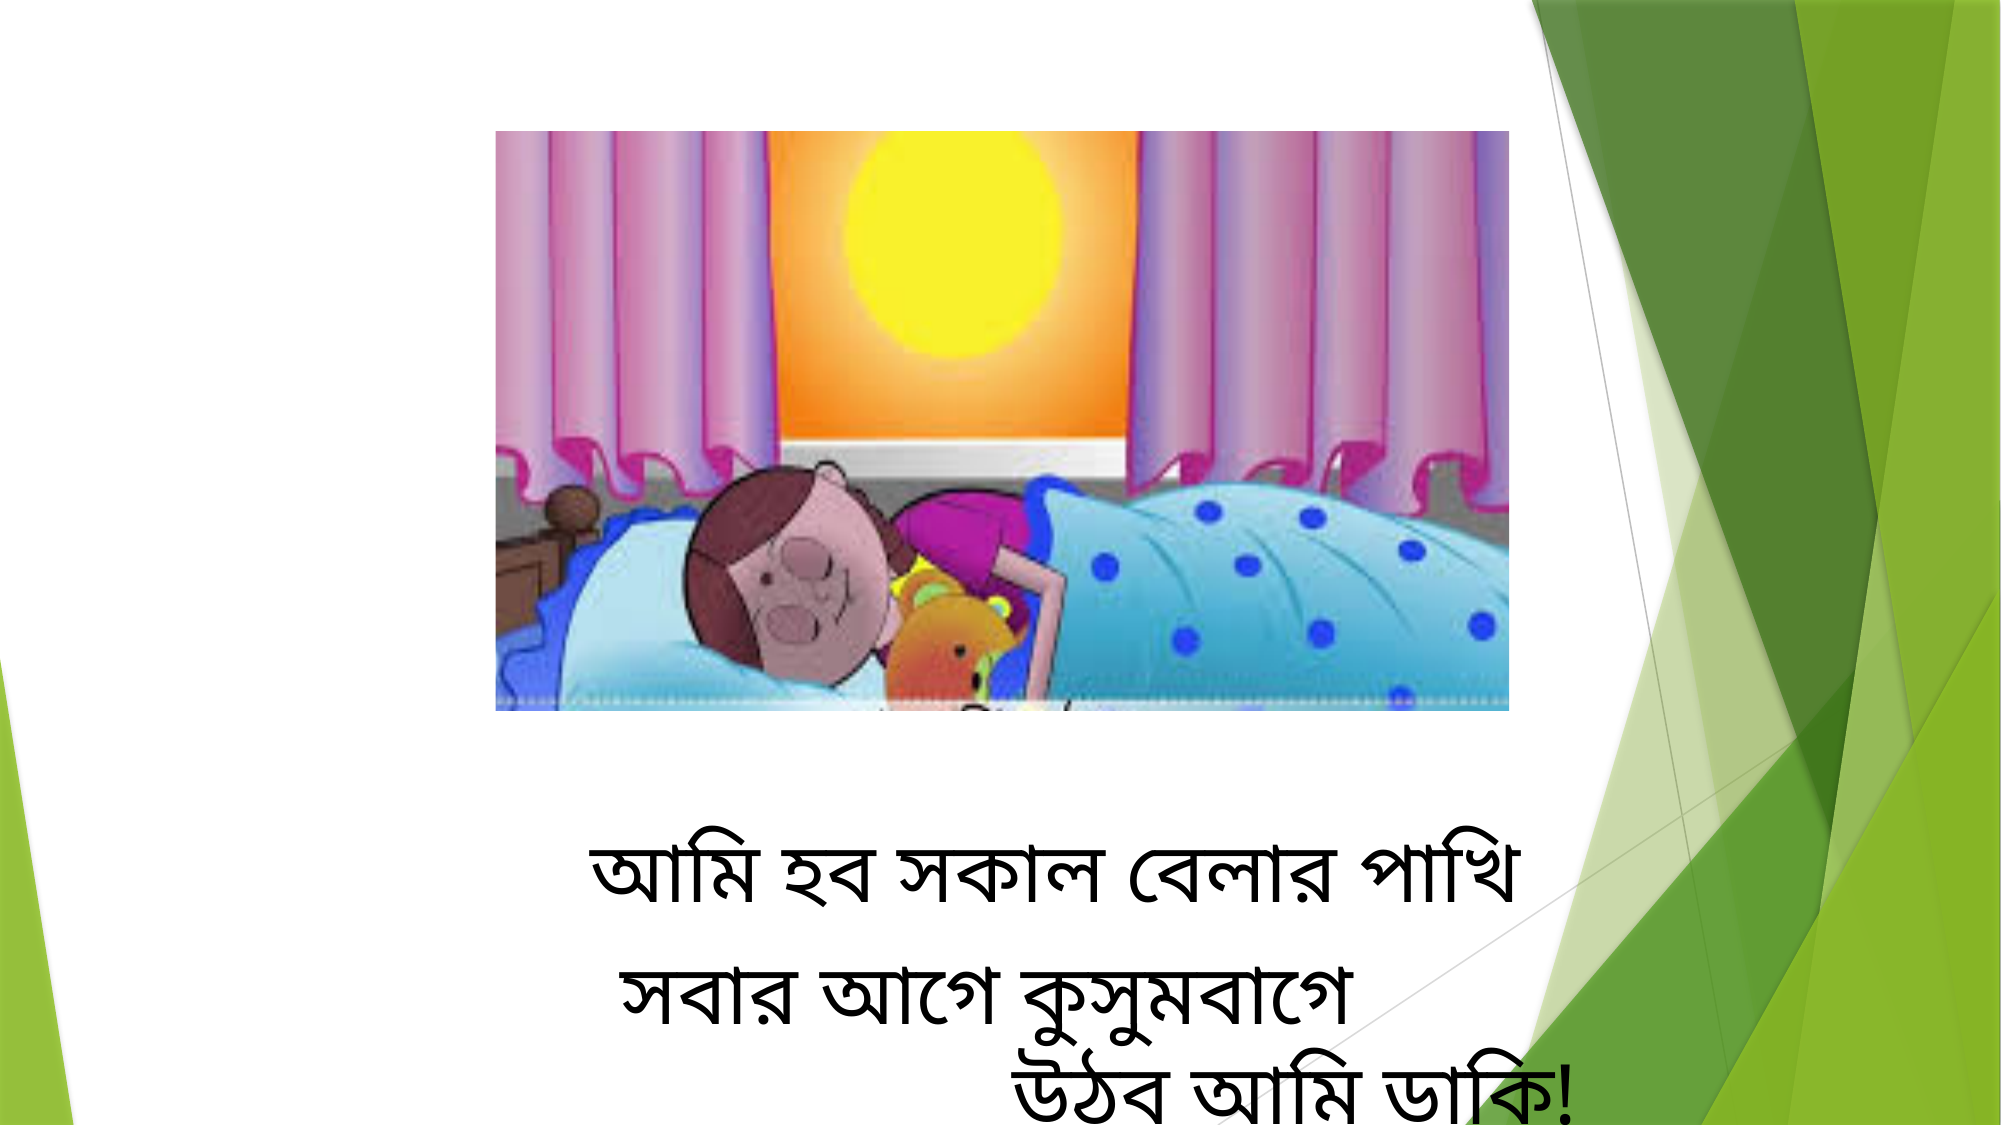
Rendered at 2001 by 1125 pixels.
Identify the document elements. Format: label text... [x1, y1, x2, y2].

text_box সবার আগে কুসুমবাগে উঠব আমি ডাকি! [605, 933, 1645, 1125]
picture [495, 130, 1510, 712]
text_box আমি হব সকাল বেলার পাখি [575, 812, 1717, 927]
